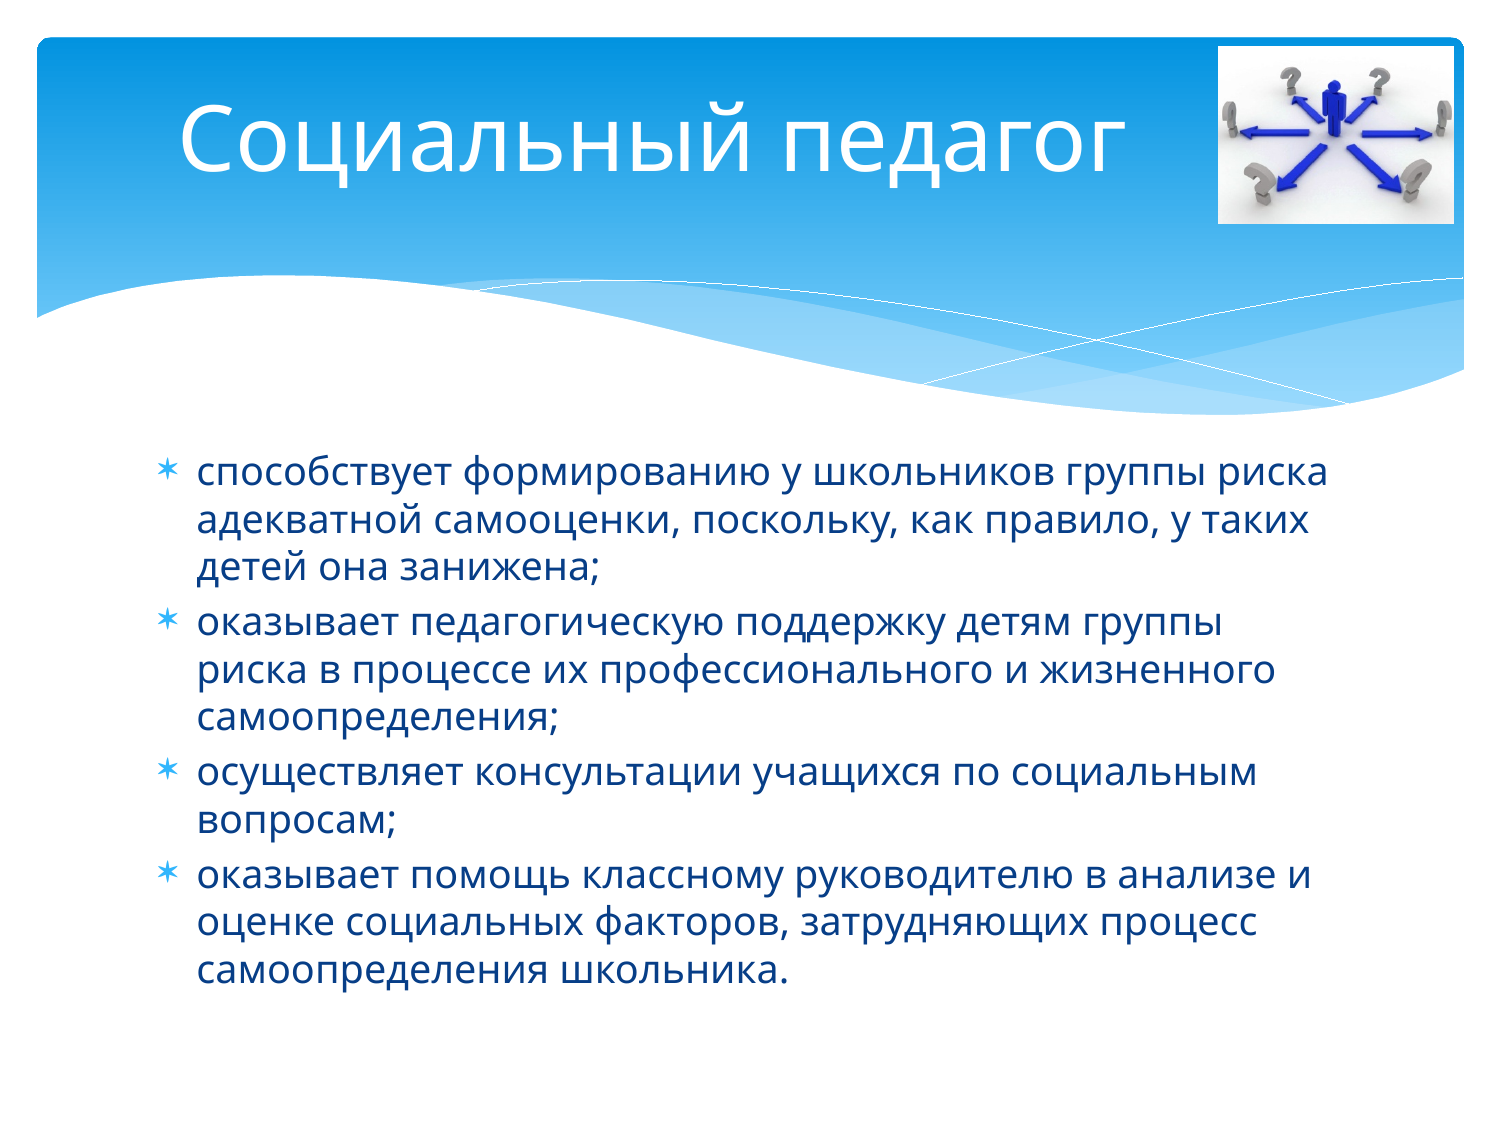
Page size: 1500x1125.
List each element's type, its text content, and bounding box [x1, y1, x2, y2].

list способствует формированию у школьников группы риска адекватной самооценки, поскольку, как правило, у таких детей она занижена; оказывает педагогическую поддержку детям группы риска в процессе их профессионального и жизненного самоопределения; осуществляет консультации учащихся по социальным вопросам; оказывает помощь классному руководителю в анализе и оценке социальных факторов, затрудняющих процесс самоопределения школьника. [143, 438, 1359, 1005]
title Социальный педагог [75, 41, 1231, 230]
picture [1218, 47, 1454, 224]
